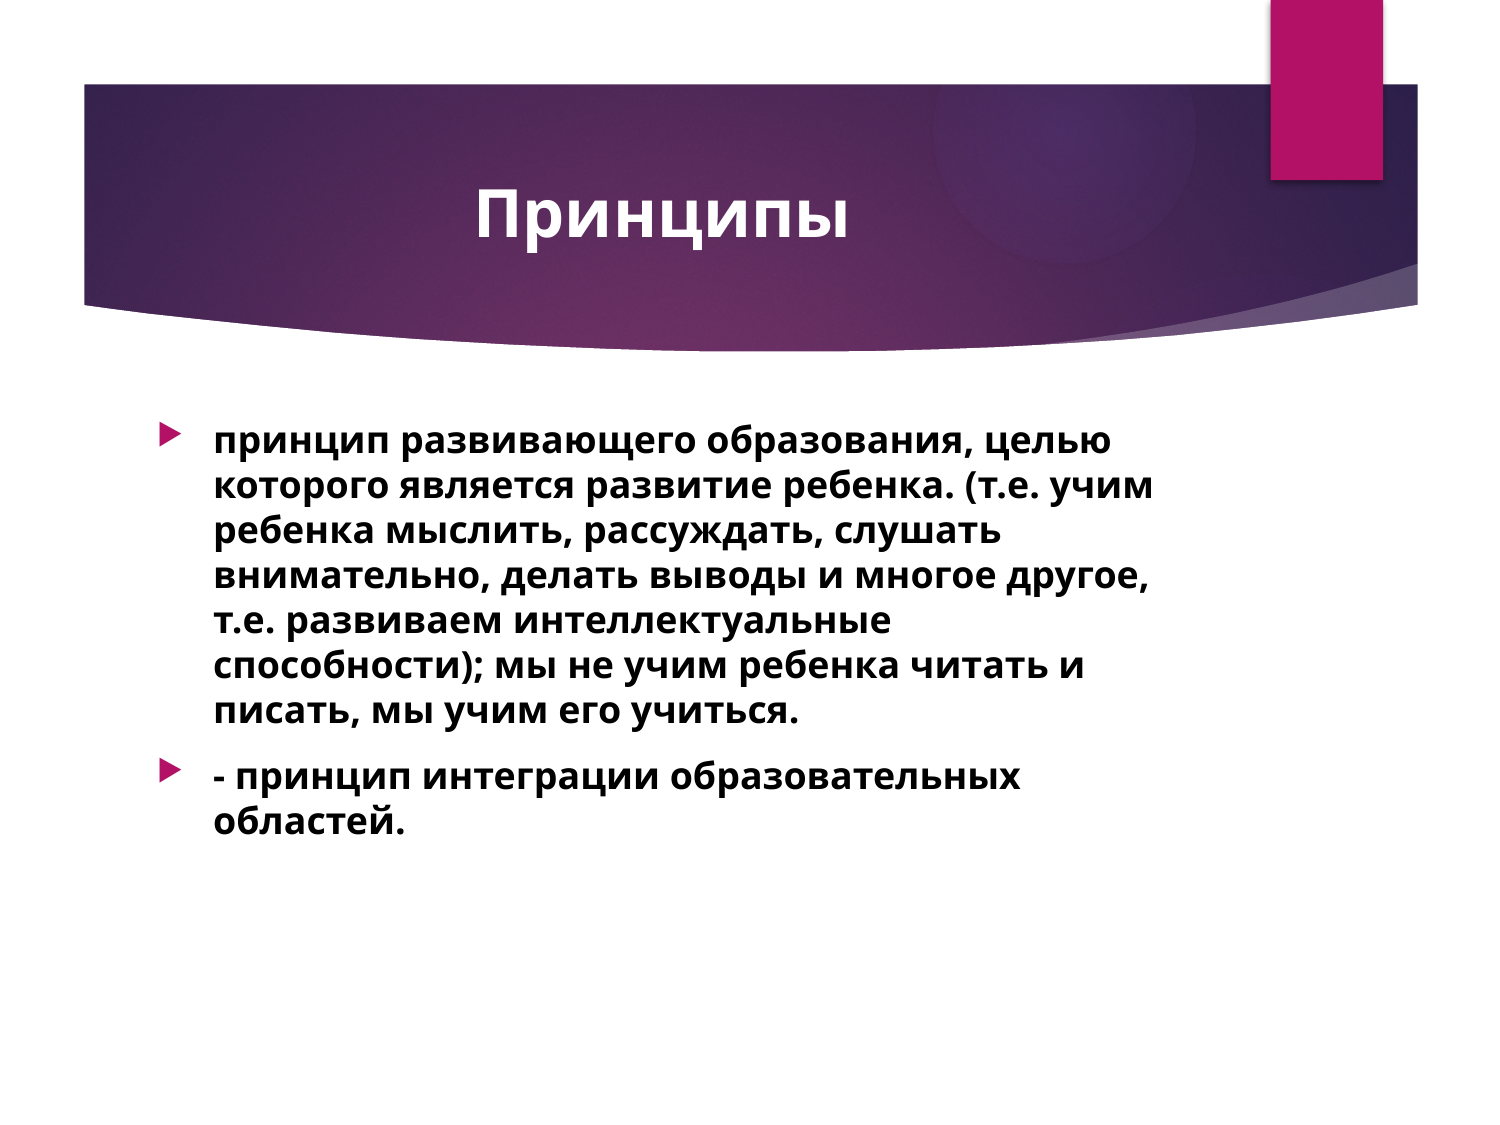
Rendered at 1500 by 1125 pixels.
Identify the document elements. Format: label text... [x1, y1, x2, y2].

title Принципы [142, 152, 1183, 269]
list принцип развивающего образования, целью которого является развитие ребенка. (т.е. учим ребенка мыслить, рассуждать, слушать внимательно, делать выводы и многое другое, т.е. развиваем интеллектуальные способности); мы не учим ребенка читать и писать, мы учим его учиться. - принцип интеграции образовательных областей. [141, 408, 1183, 988]
